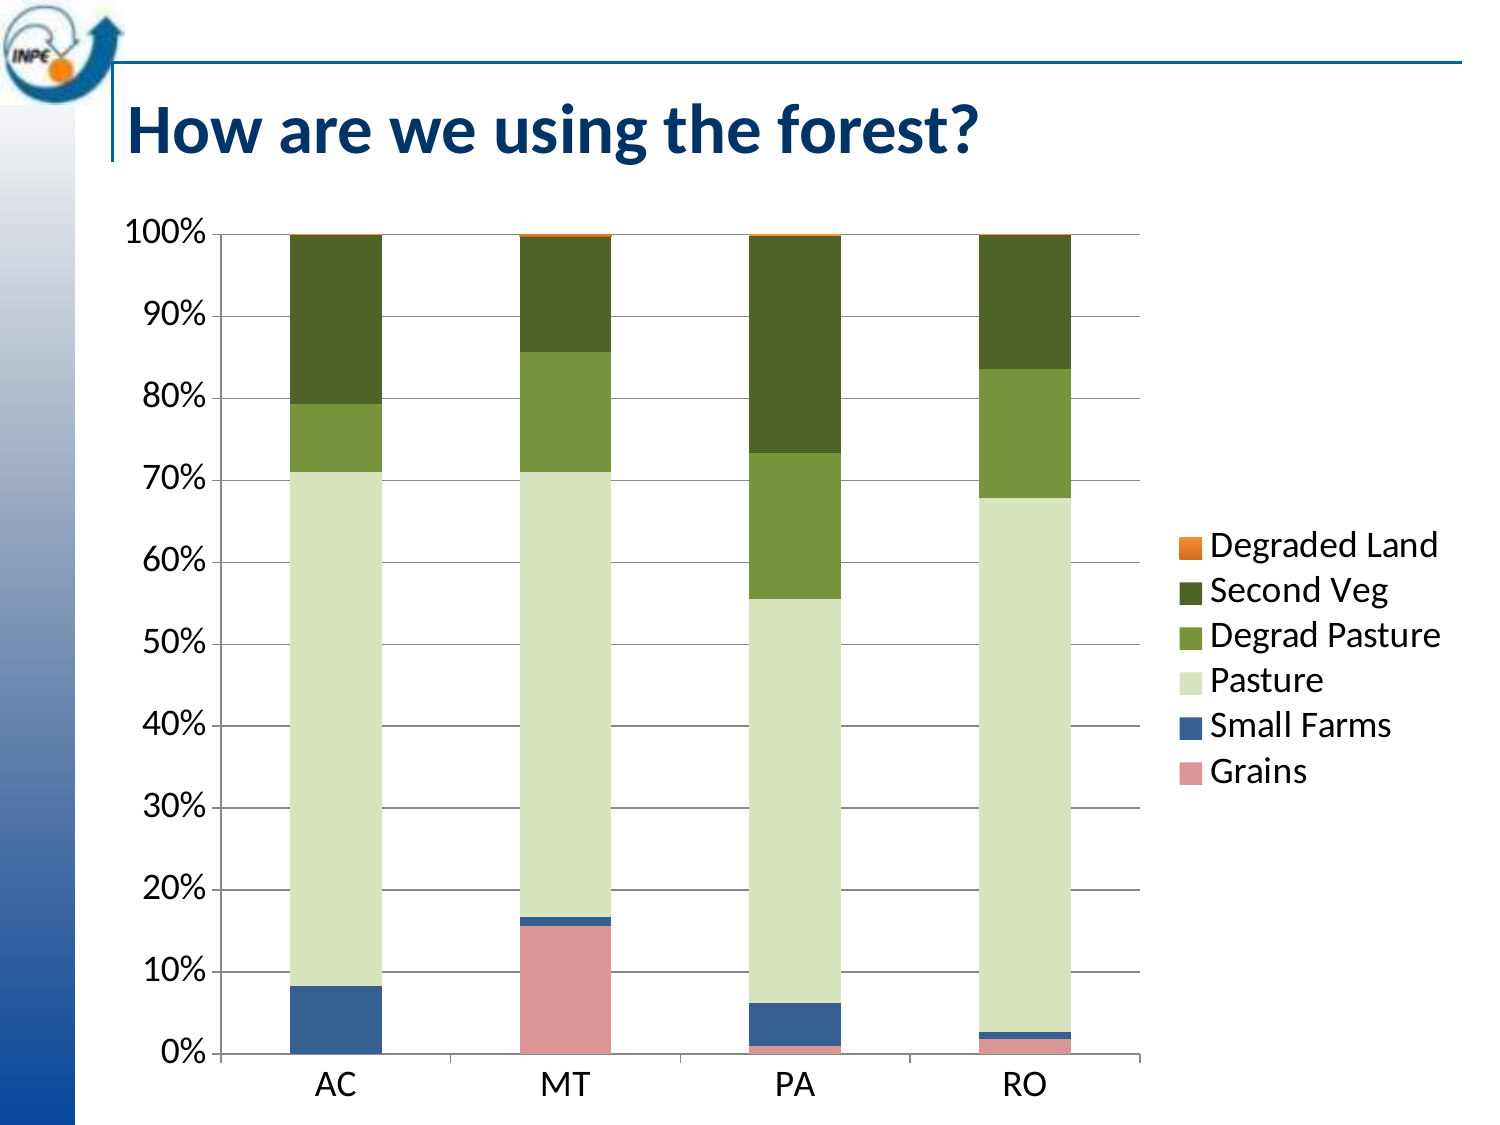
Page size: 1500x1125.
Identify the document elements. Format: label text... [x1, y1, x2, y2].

chart [95, 197, 1467, 1125]
picture [0, 0, 125, 105]
title How are we using the forest? [112, 62, 1450, 188]
